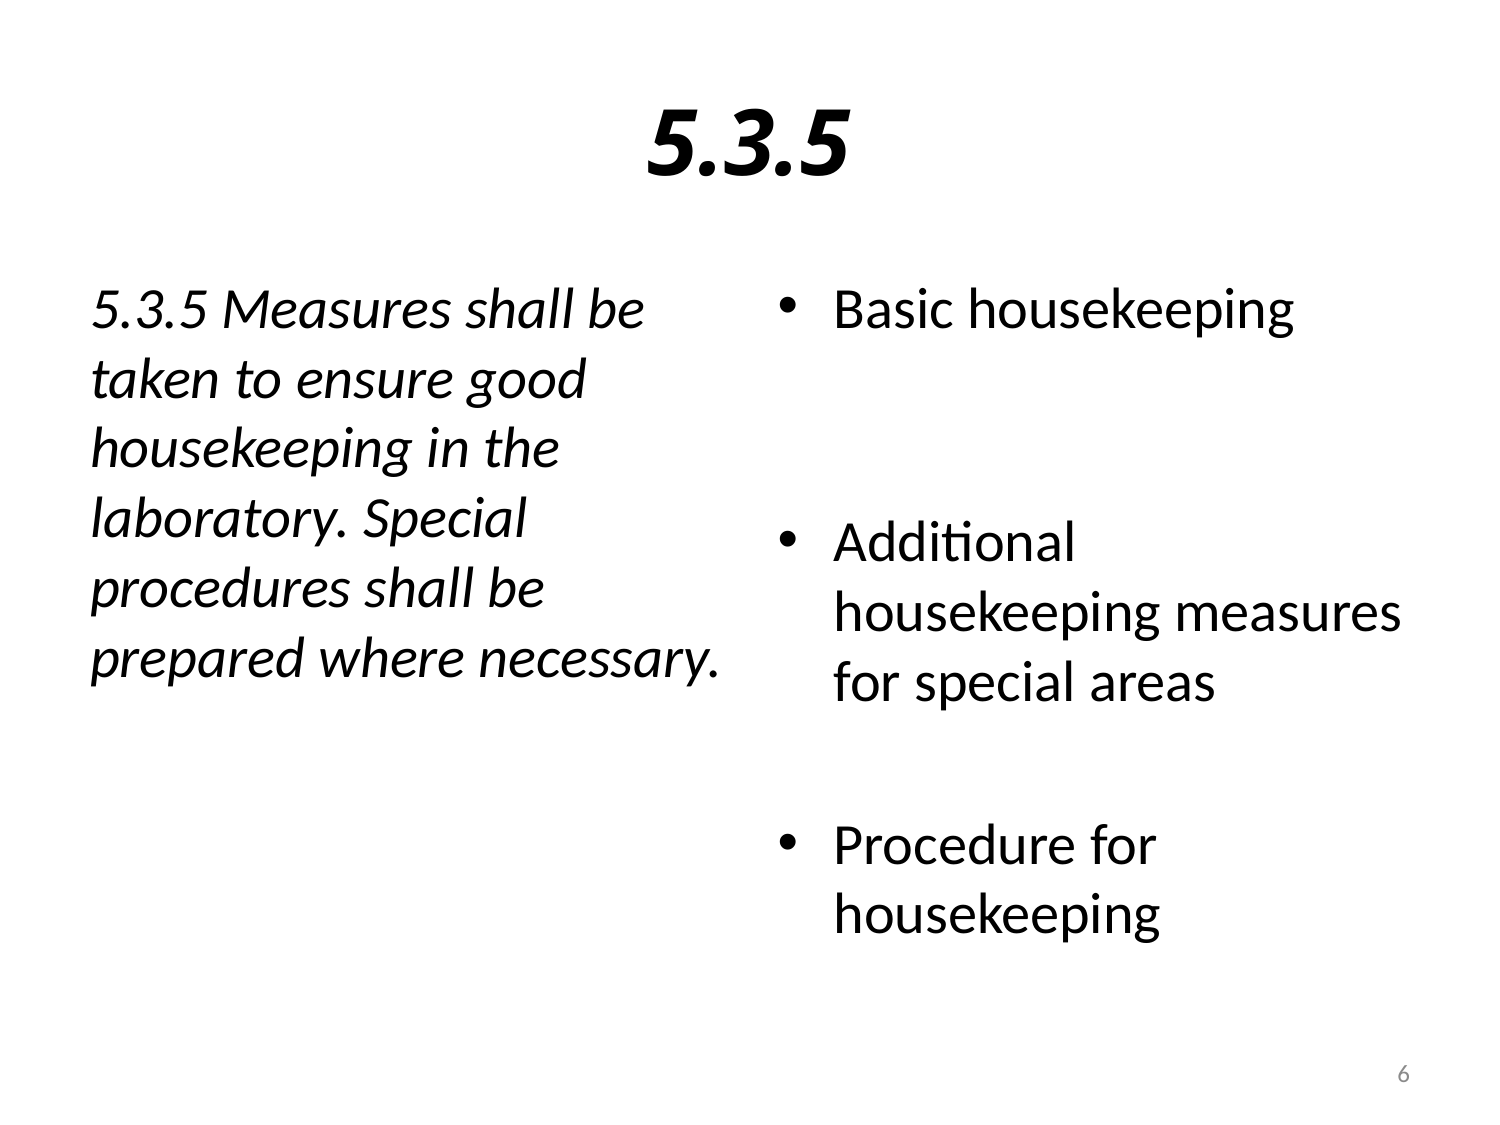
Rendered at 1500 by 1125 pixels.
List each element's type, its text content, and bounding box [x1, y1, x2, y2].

list 5.3.5 Measures shall be taken to ensure good housekeeping in the laboratory. Special procedures shall be prepared where necessary. [75, 262, 738, 1005]
list Basic housekeeping Additional housekeeping measures for special areas Procedure for housekeeping [762, 262, 1425, 1005]
slide_number 6 [1074, 1042, 1425, 1103]
title 5.3.5 [75, 45, 1425, 233]
